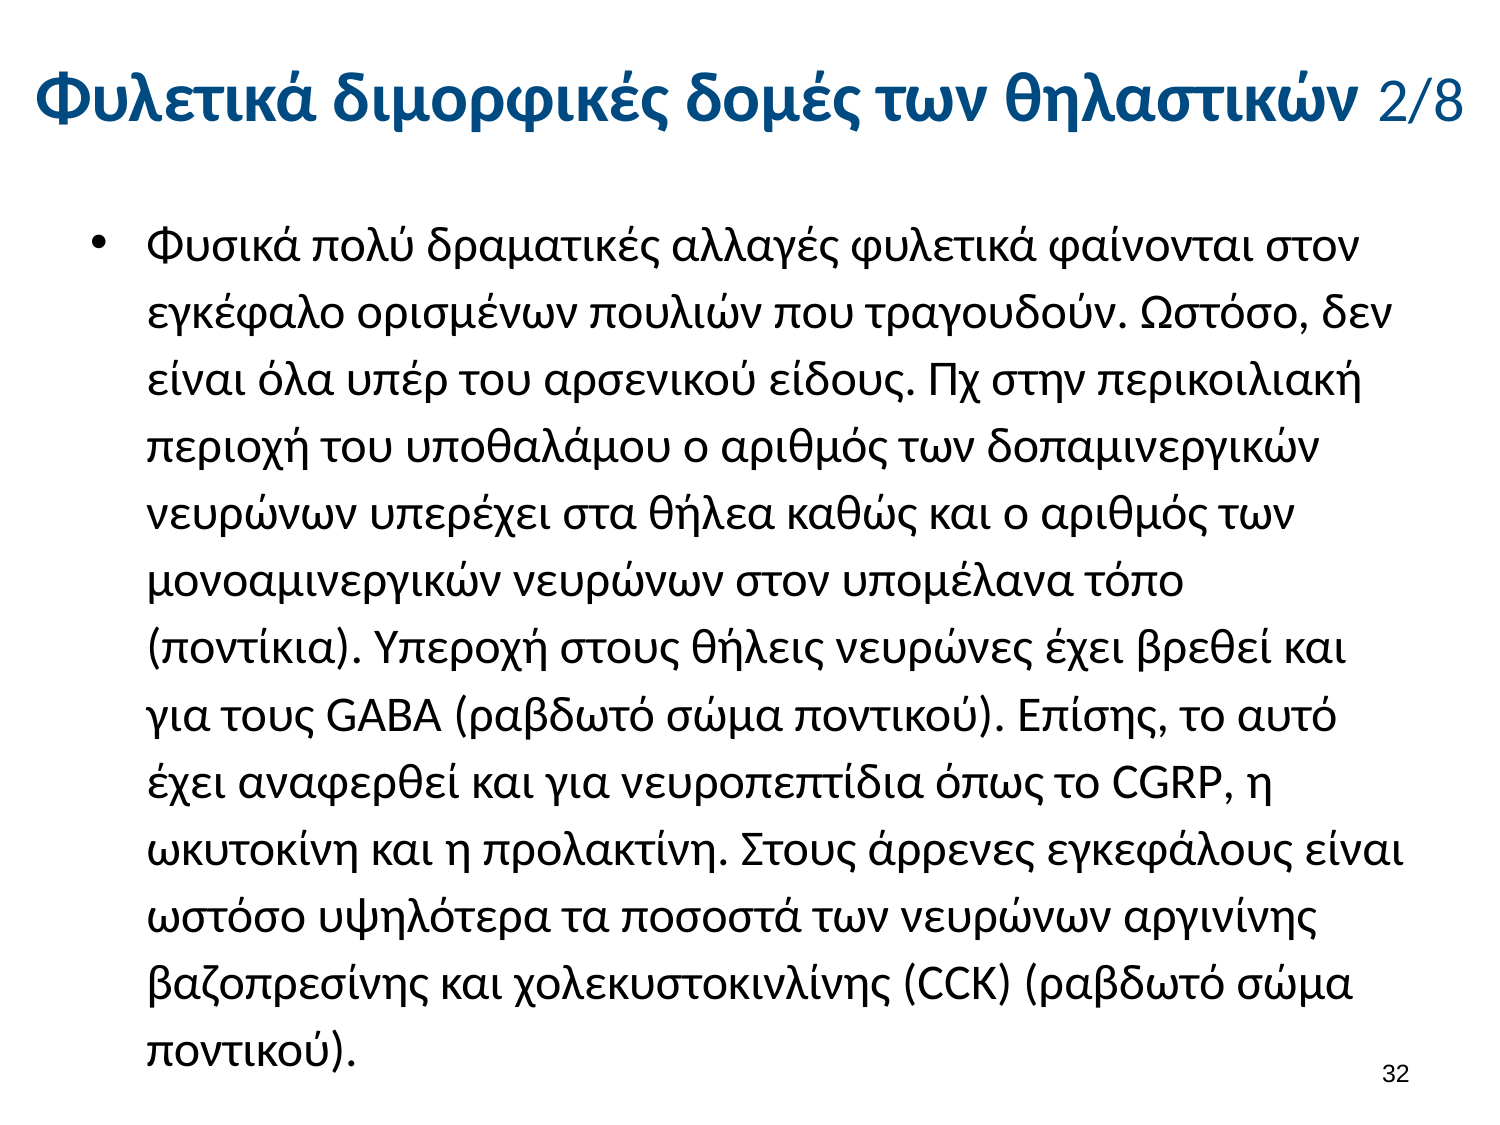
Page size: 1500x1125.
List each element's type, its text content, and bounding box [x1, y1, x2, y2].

list Φυσικά πολύ δραματικές αλλαγές φυλετικά φαίνονται στον εγκέφαλο oρισμένων πουλιών που τραγουδούν. Ωστόσο, δεν είναι όλα υπέρ του αρσενικού είδους. Πχ στην περικοιλιακή περιοχή του υποθαλάμου ο αριθμός των δοπαμινεργικών νευρώνων υπερέχει στα θήλεα καθώς και ο αριθμός των μονοαμινεργικών νευρώνων στον υπομέλανα τόπο (ποντίκια). Υπεροχή στους θήλεις νευρώνες έχει βρεθεί και για τους GABA (ραβδωτό σώμα ποντικού). Επίσης, το αυτό έχει αναφερθεί και για νευροπεπτίδια όπως το CGRP, η ωκυτοκίνη και η προλακτίνη. Στους άρρενες εγκεφάλους είναι ωστόσο υψηλότερα τα ποσοστά των νευρώνων αργινίνης βαζοπρεσίνης και χολεκυστοκινλίνης (CCK) (ραβδωτό σώμα ποντικού). [75, 196, 1425, 1024]
title Φυλετικά διμορφικές δομές των θηλαστικών 2/8 [0, 19, 1500, 169]
slide_number 31 [1074, 1042, 1425, 1103]
